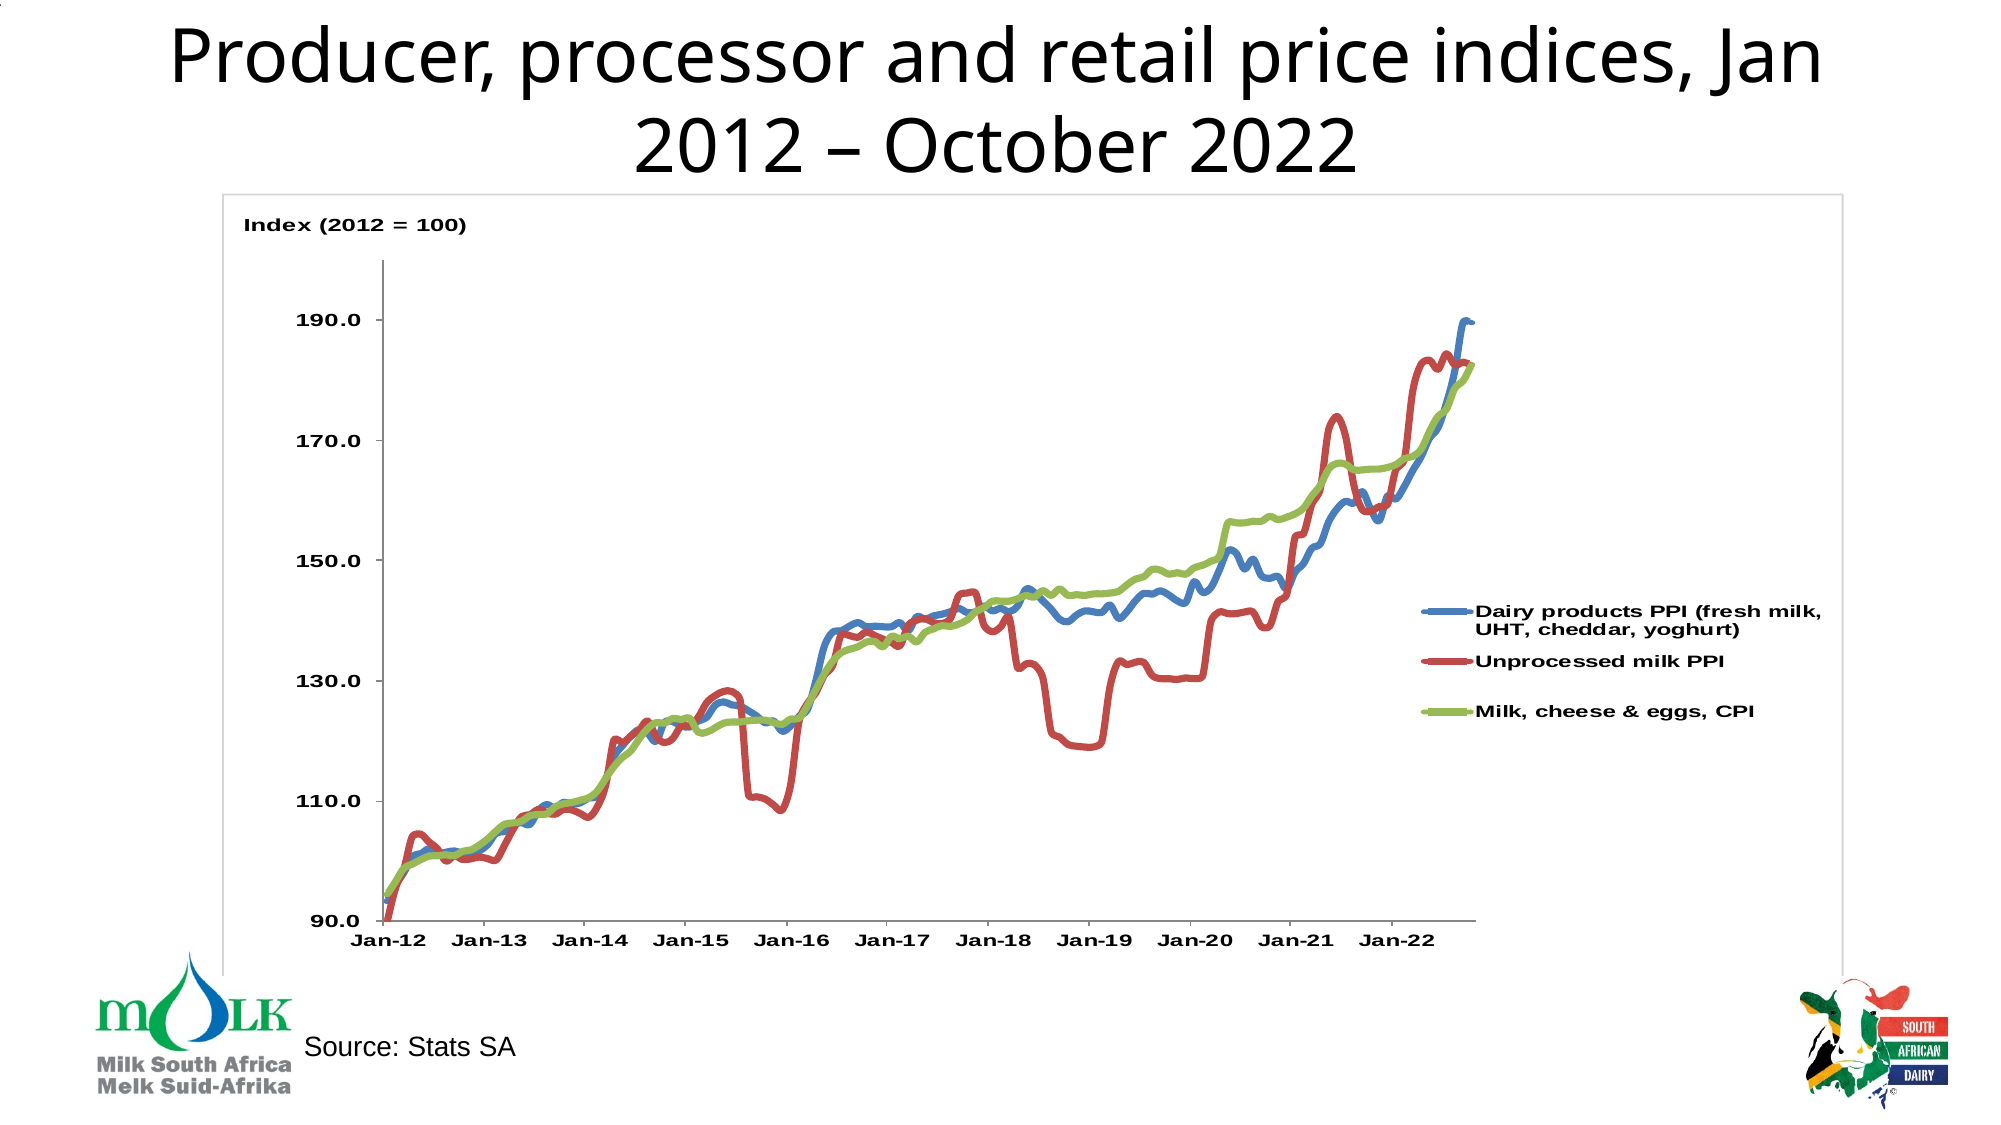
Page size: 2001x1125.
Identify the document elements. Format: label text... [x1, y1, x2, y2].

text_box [212, 187, 1854, 977]
text_box Producer, processor and retail price indices, Jan 2012 – October 2022 [150, 0, 1845, 195]
text_box Source: Stats SA [288, 1021, 1061, 1070]
picture [74, 944, 319, 1105]
picture [1792, 973, 1956, 1113]
